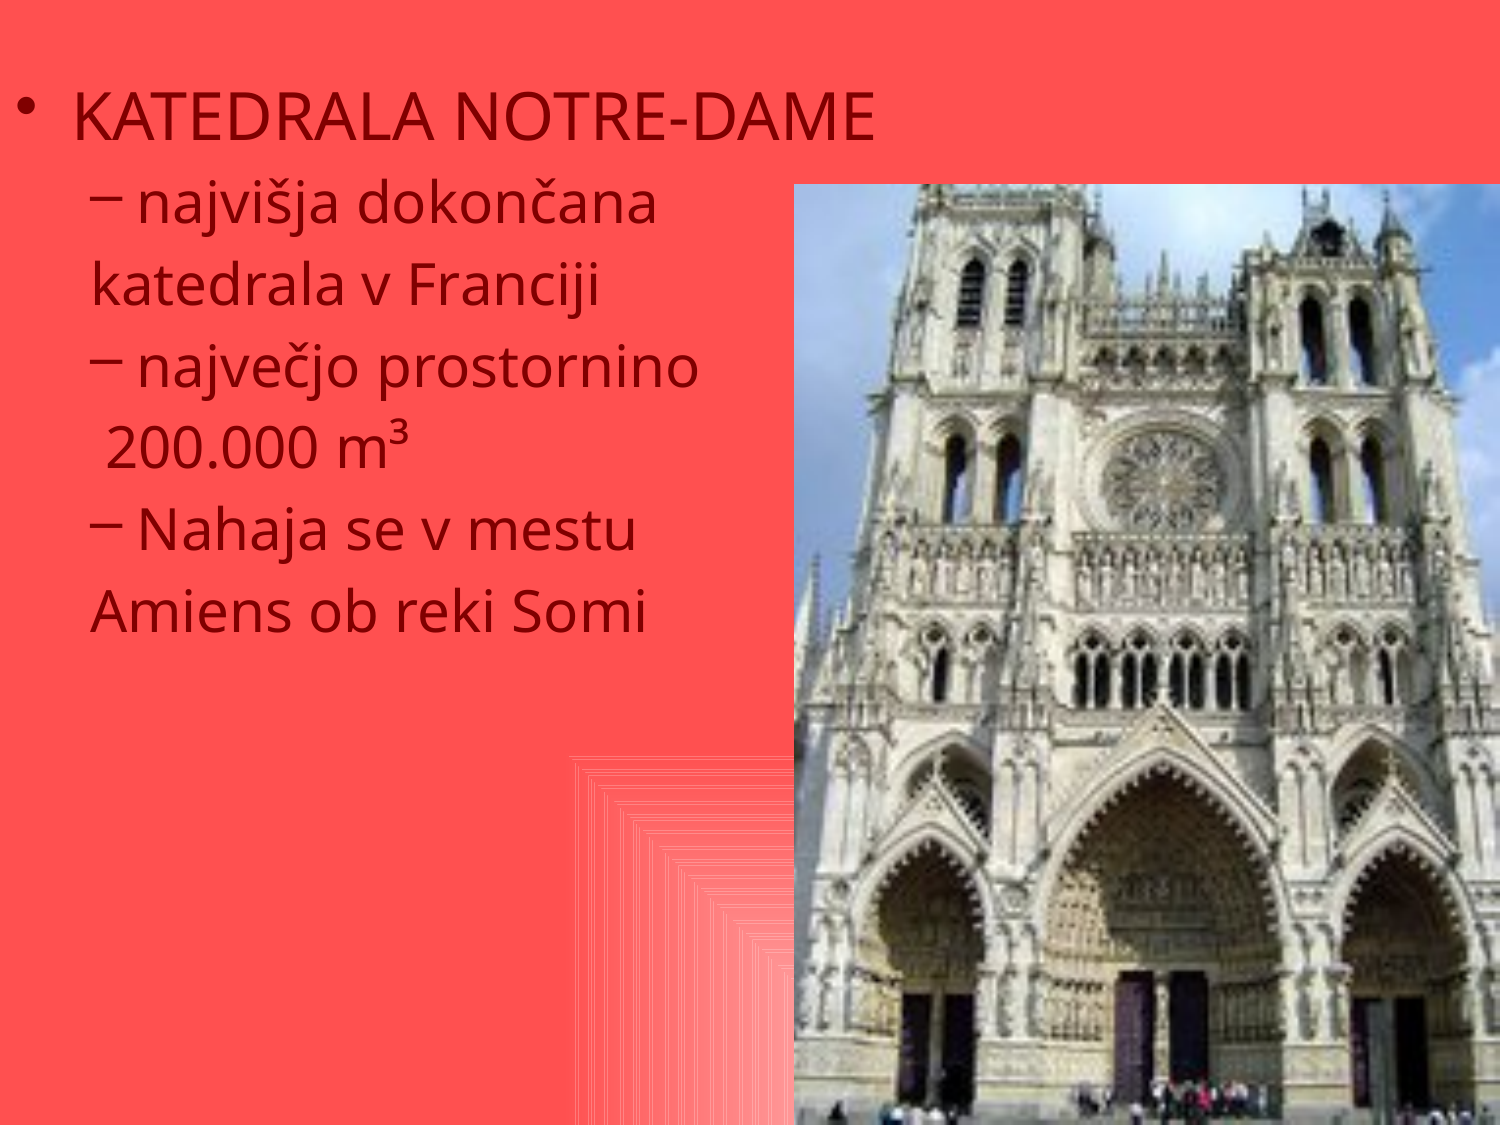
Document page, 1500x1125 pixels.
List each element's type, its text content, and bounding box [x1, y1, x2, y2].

picture [794, 184, 1500, 1125]
list KATEDRALA NOTRE-DAME najvišja dokončana katedrala v Franciji največjo prostornino 200.000 m³ Nahaja se v mestu Amiens ob reki Somi [0, 66, 1124, 1005]
